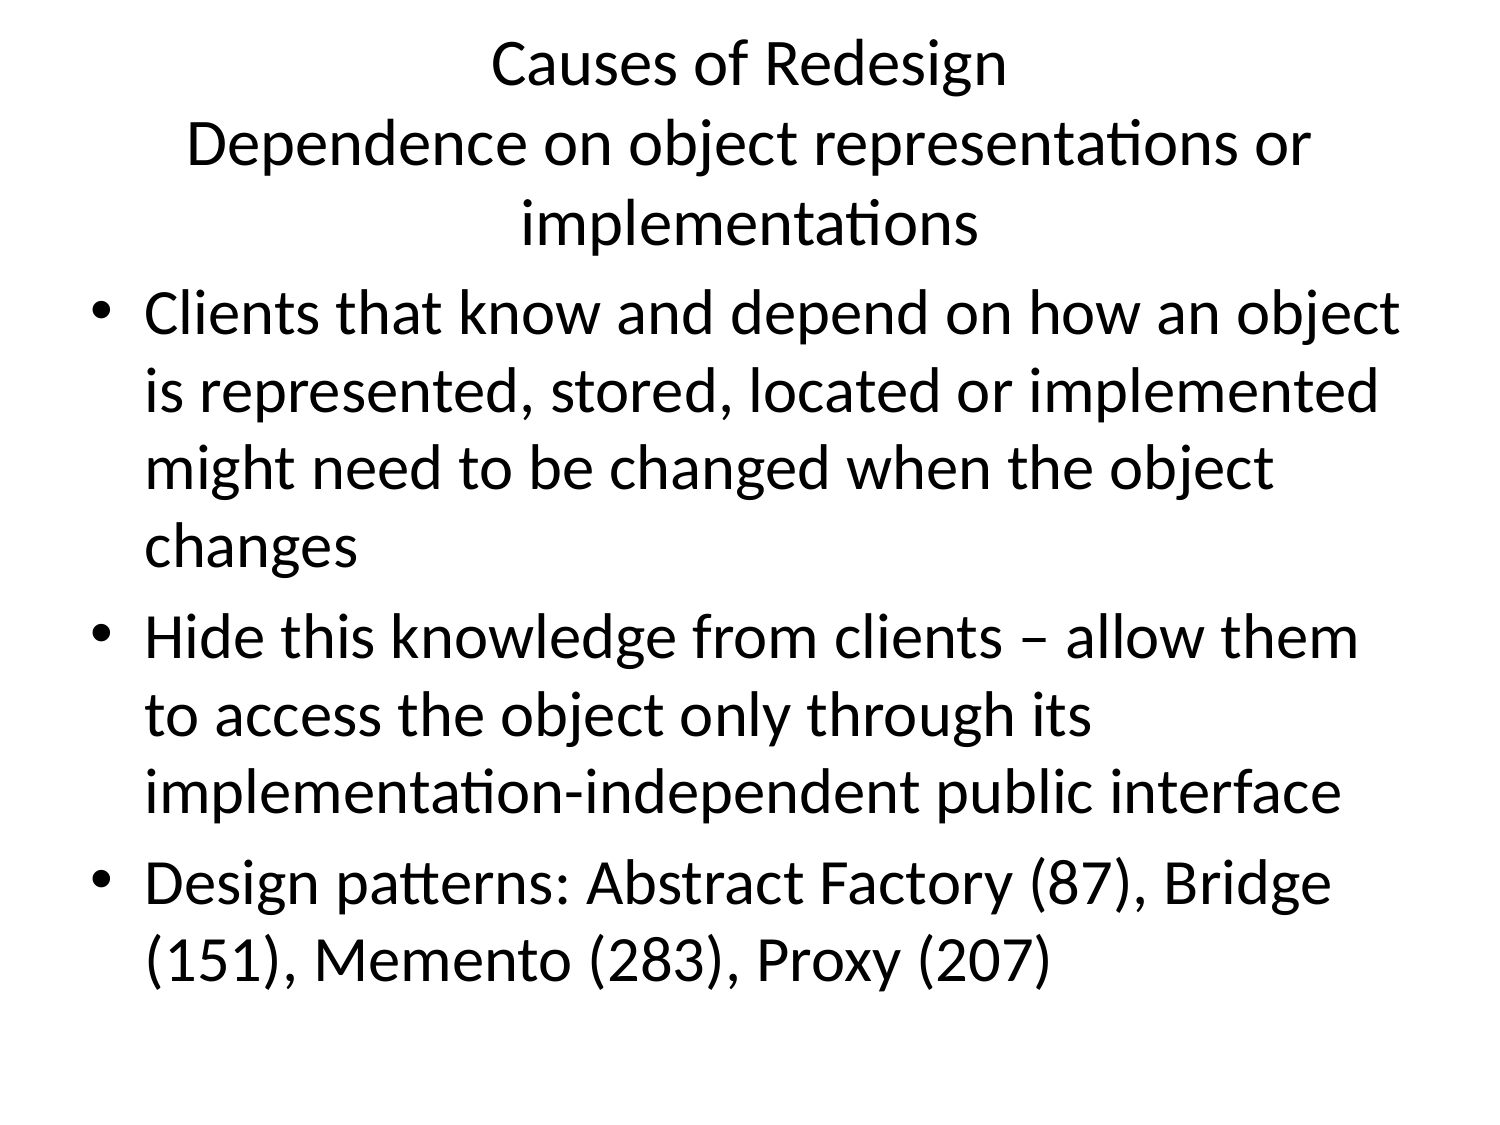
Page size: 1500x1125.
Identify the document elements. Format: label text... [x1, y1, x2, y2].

list Clients that know and depend on how an object is represented, stored, located or implemented might need to be changed when the object changes Hide this knowledge from clients – allow them to access the object only through its implementation-independent public interface Design patterns: Abstract Factory (87), Bridge (151), Memento (283), Proxy (207) [75, 262, 1425, 1005]
title Causes of Redesign Dependence on object representations or implementations [75, 45, 1425, 233]
